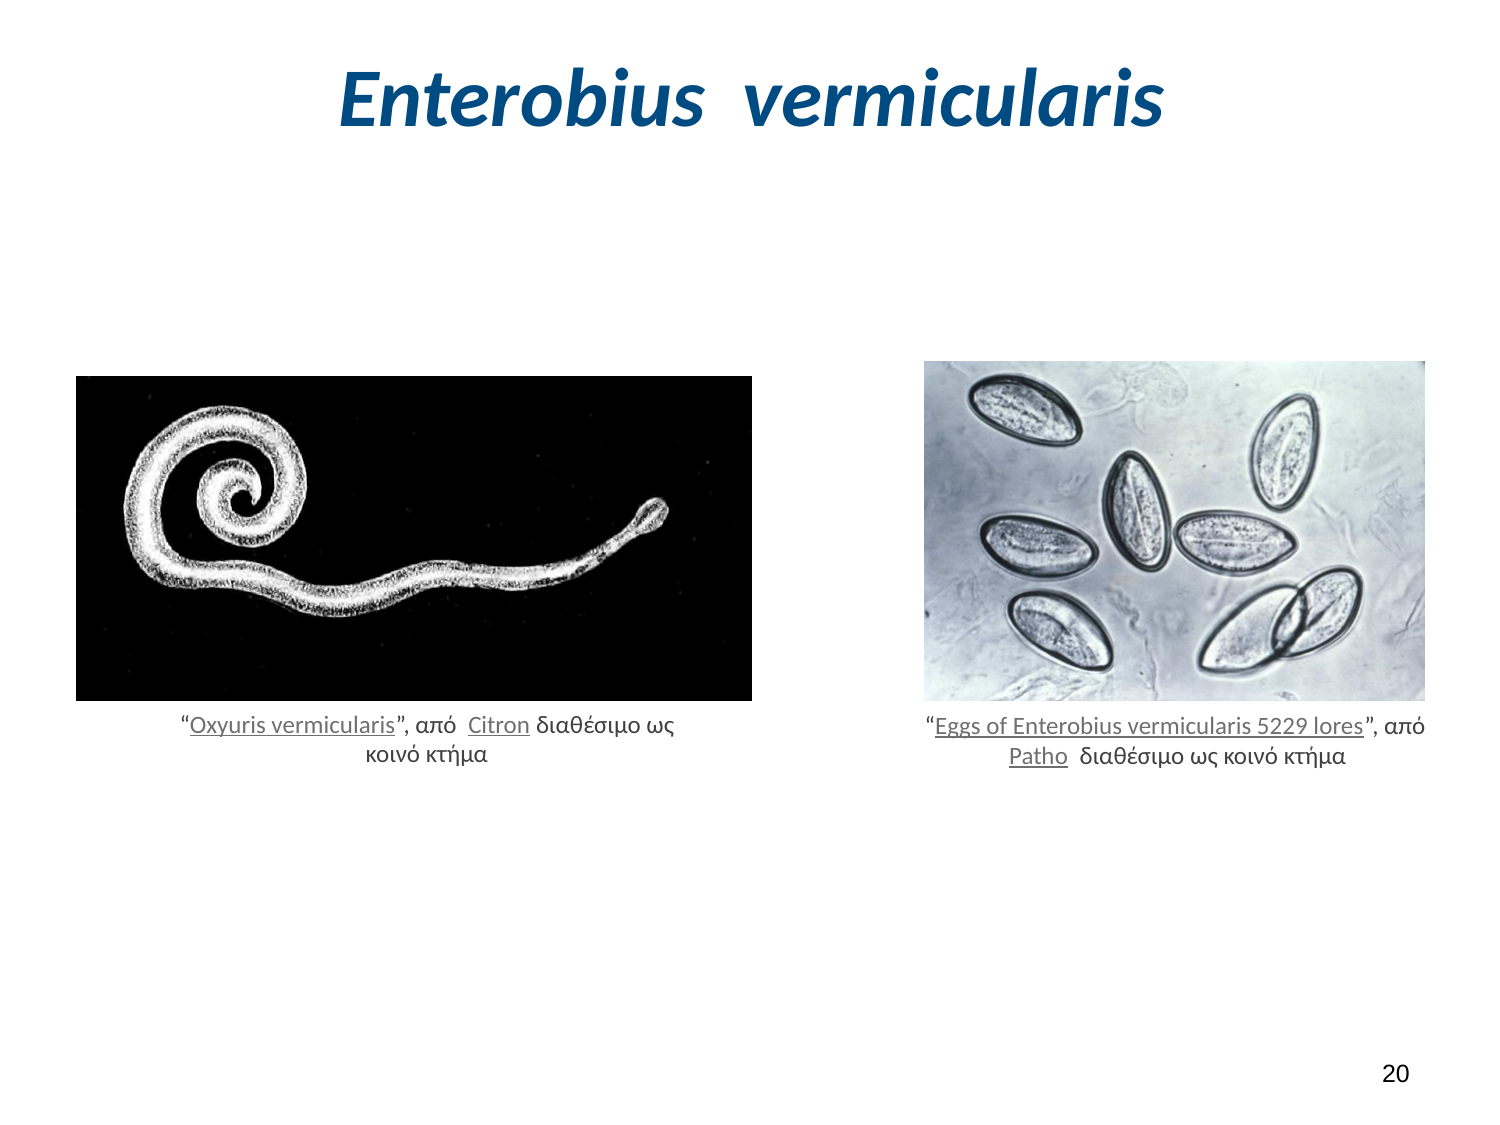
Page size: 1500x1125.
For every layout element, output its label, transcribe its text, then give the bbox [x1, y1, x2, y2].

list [76, 375, 752, 701]
picture [924, 361, 1426, 701]
slide_number 19 [1074, 1042, 1425, 1103]
text_box “Oxyuris vermicularis”, από Citron διαθέσιμο ως κοινό κτήμα [159, 708, 695, 776]
title Enterobius vermicularis [76, 19, 1427, 169]
text_box “Eggs of Enterobius vermicularis 5229 lores”, από Patho διαθέσιμο ως κοινό κτήμα [907, 702, 1443, 777]
